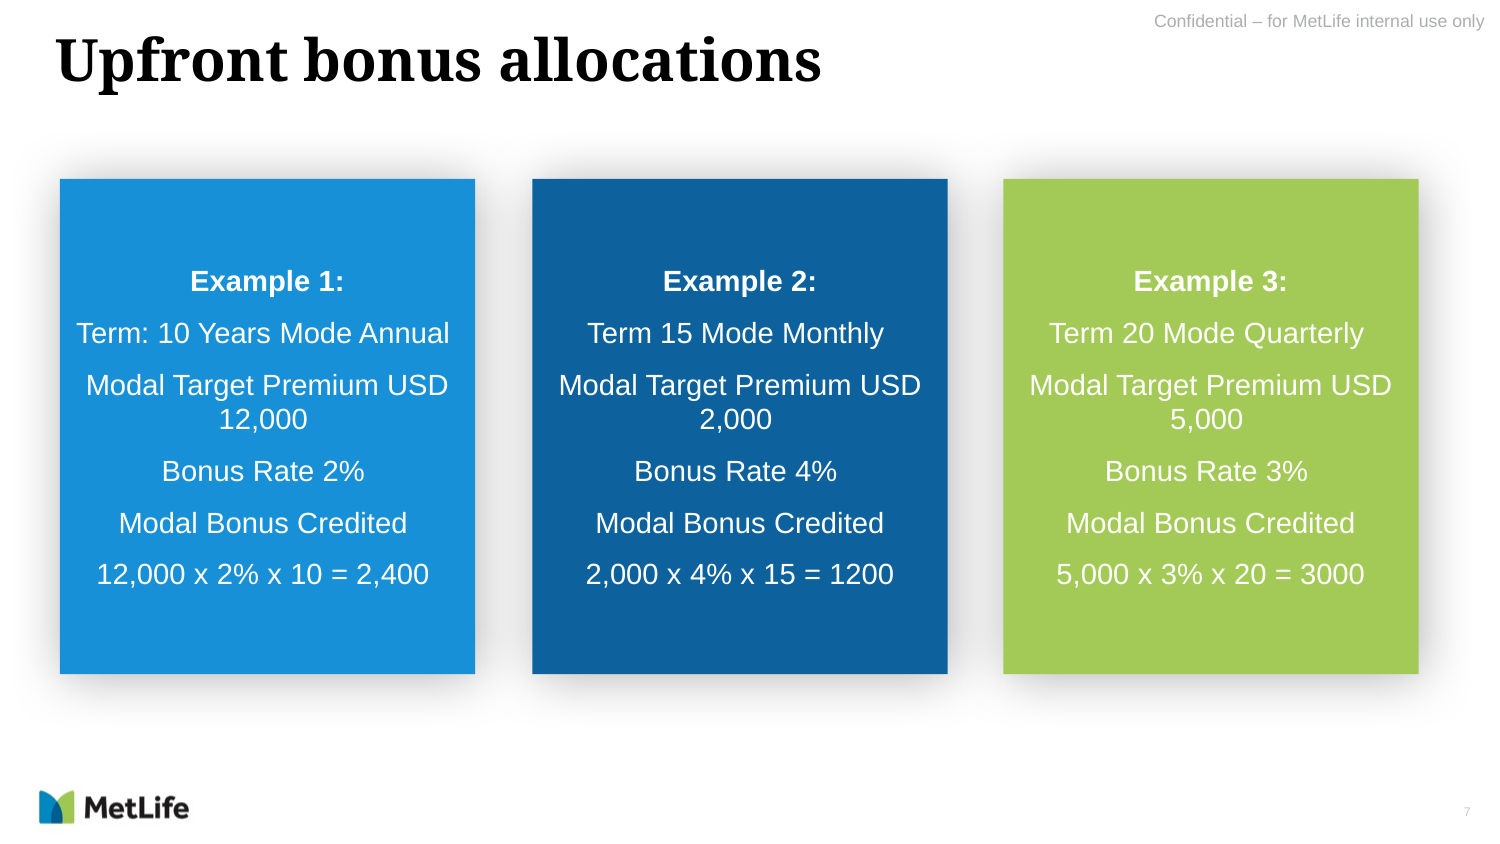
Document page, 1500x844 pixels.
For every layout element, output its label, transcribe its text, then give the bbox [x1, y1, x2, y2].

text_box Example 1: Term: 10 Years Mode Annual Modal Target Premium USD 12,000 Bonus Rate 2% Modal Bonus Credited 12,000 x 2% x 10 = 2,400 [59, 178, 476, 675]
slide_number 7 [1370, 789, 1483, 835]
title Upfront bonus allocations [44, 25, 1184, 107]
text_box Example 2: Term 15 Mode Monthly Modal Target Premium USD 2,000 Bonus Rate 4% Modal Bonus Credited 2,000 x 4% x 15 = 1200 [531, 178, 949, 675]
text_box Example 3: Term 20 Mode Quarterly Modal Target Premium USD 5,000 Bonus Rate 3% Modal Bonus Credited 5,000 x 3% x 20 = 3000 [1002, 178, 1420, 675]
picture [18, 769, 210, 844]
